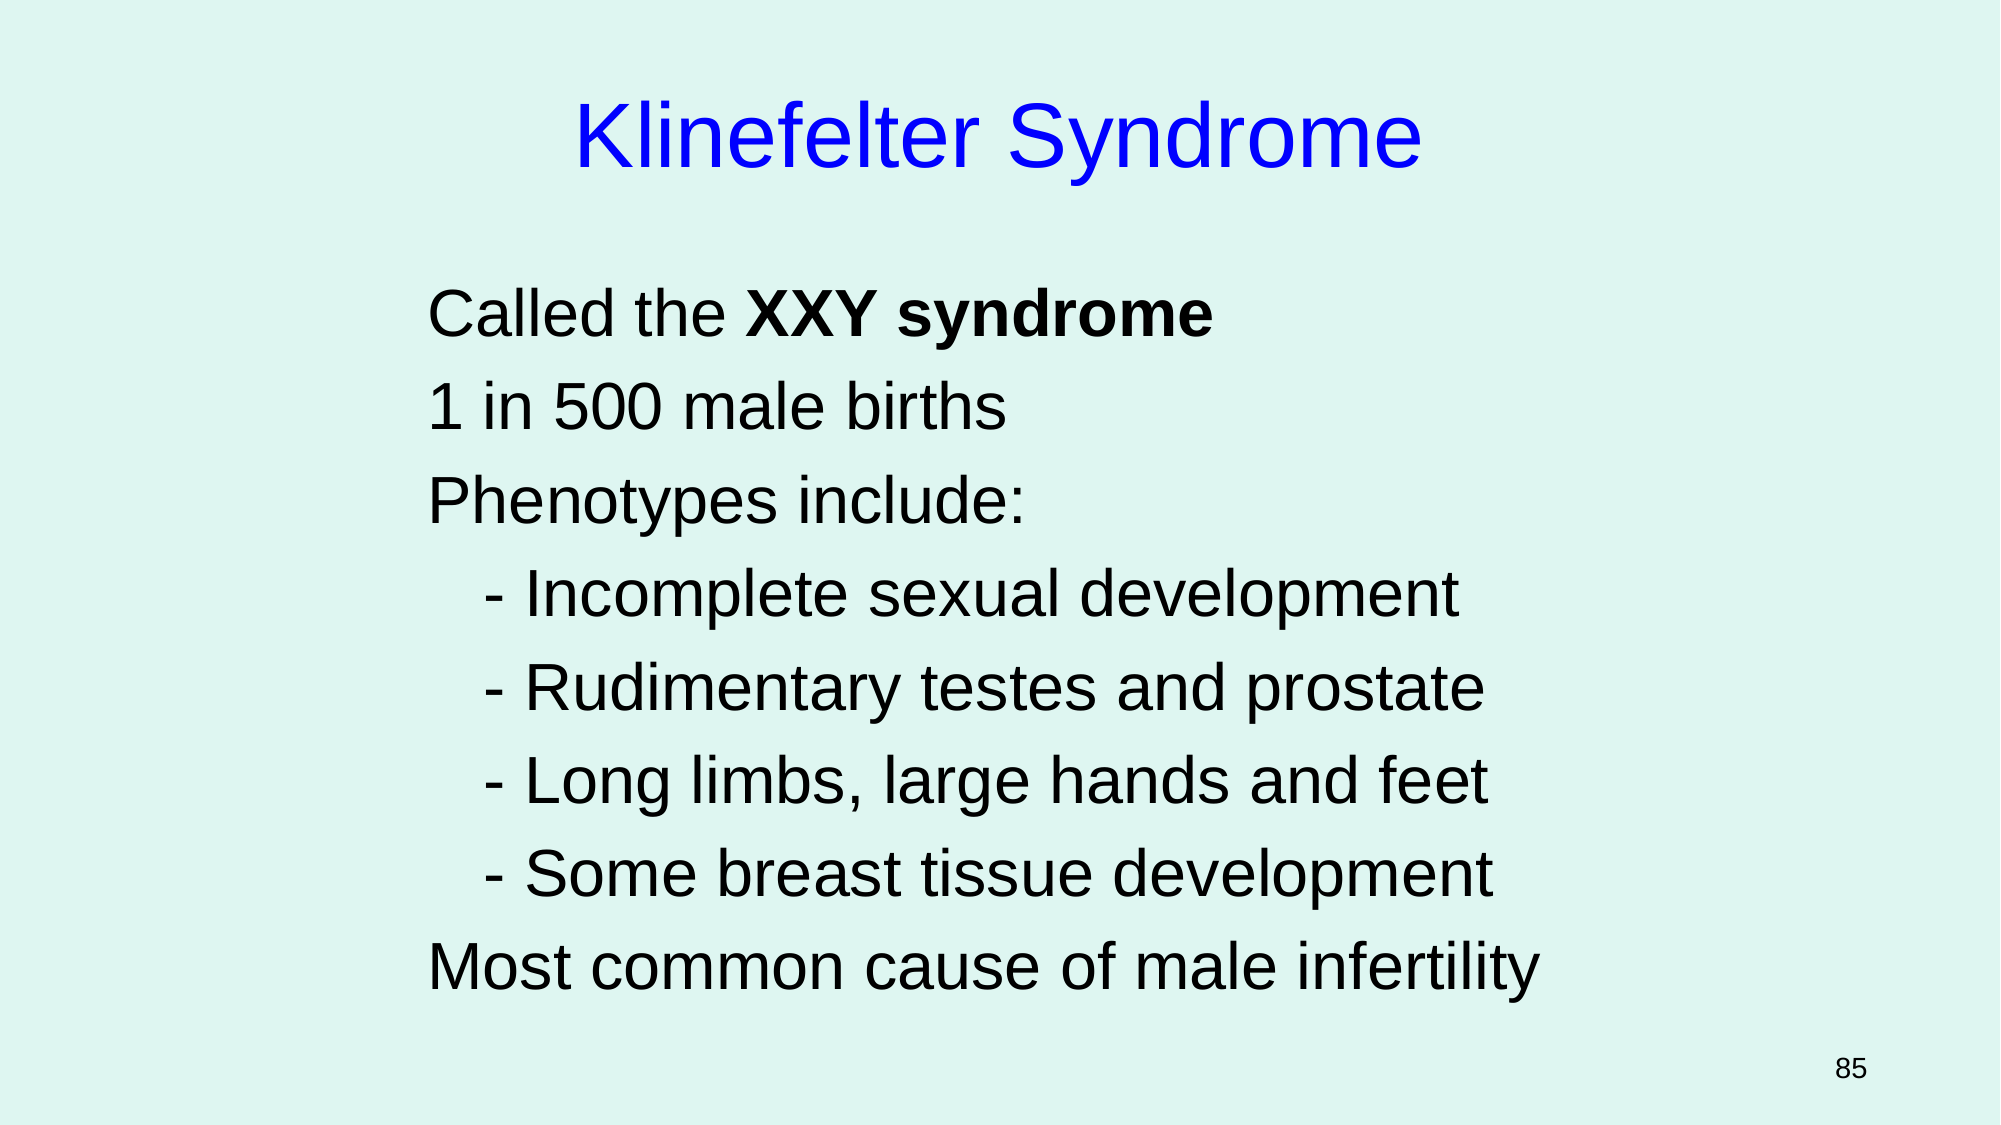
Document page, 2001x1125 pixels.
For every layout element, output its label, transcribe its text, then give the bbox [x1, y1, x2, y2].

list Called the XXY syndrome 1 in 500 male births Phenotypes include: - Incomplete sexual development - Rudimentary testes and prostate - Long limbs, large hands and feet - Some breast tissue development Most common cause of male infertility [412, 262, 1663, 1088]
title Klinefelter Syndrome [324, 37, 1675, 225]
